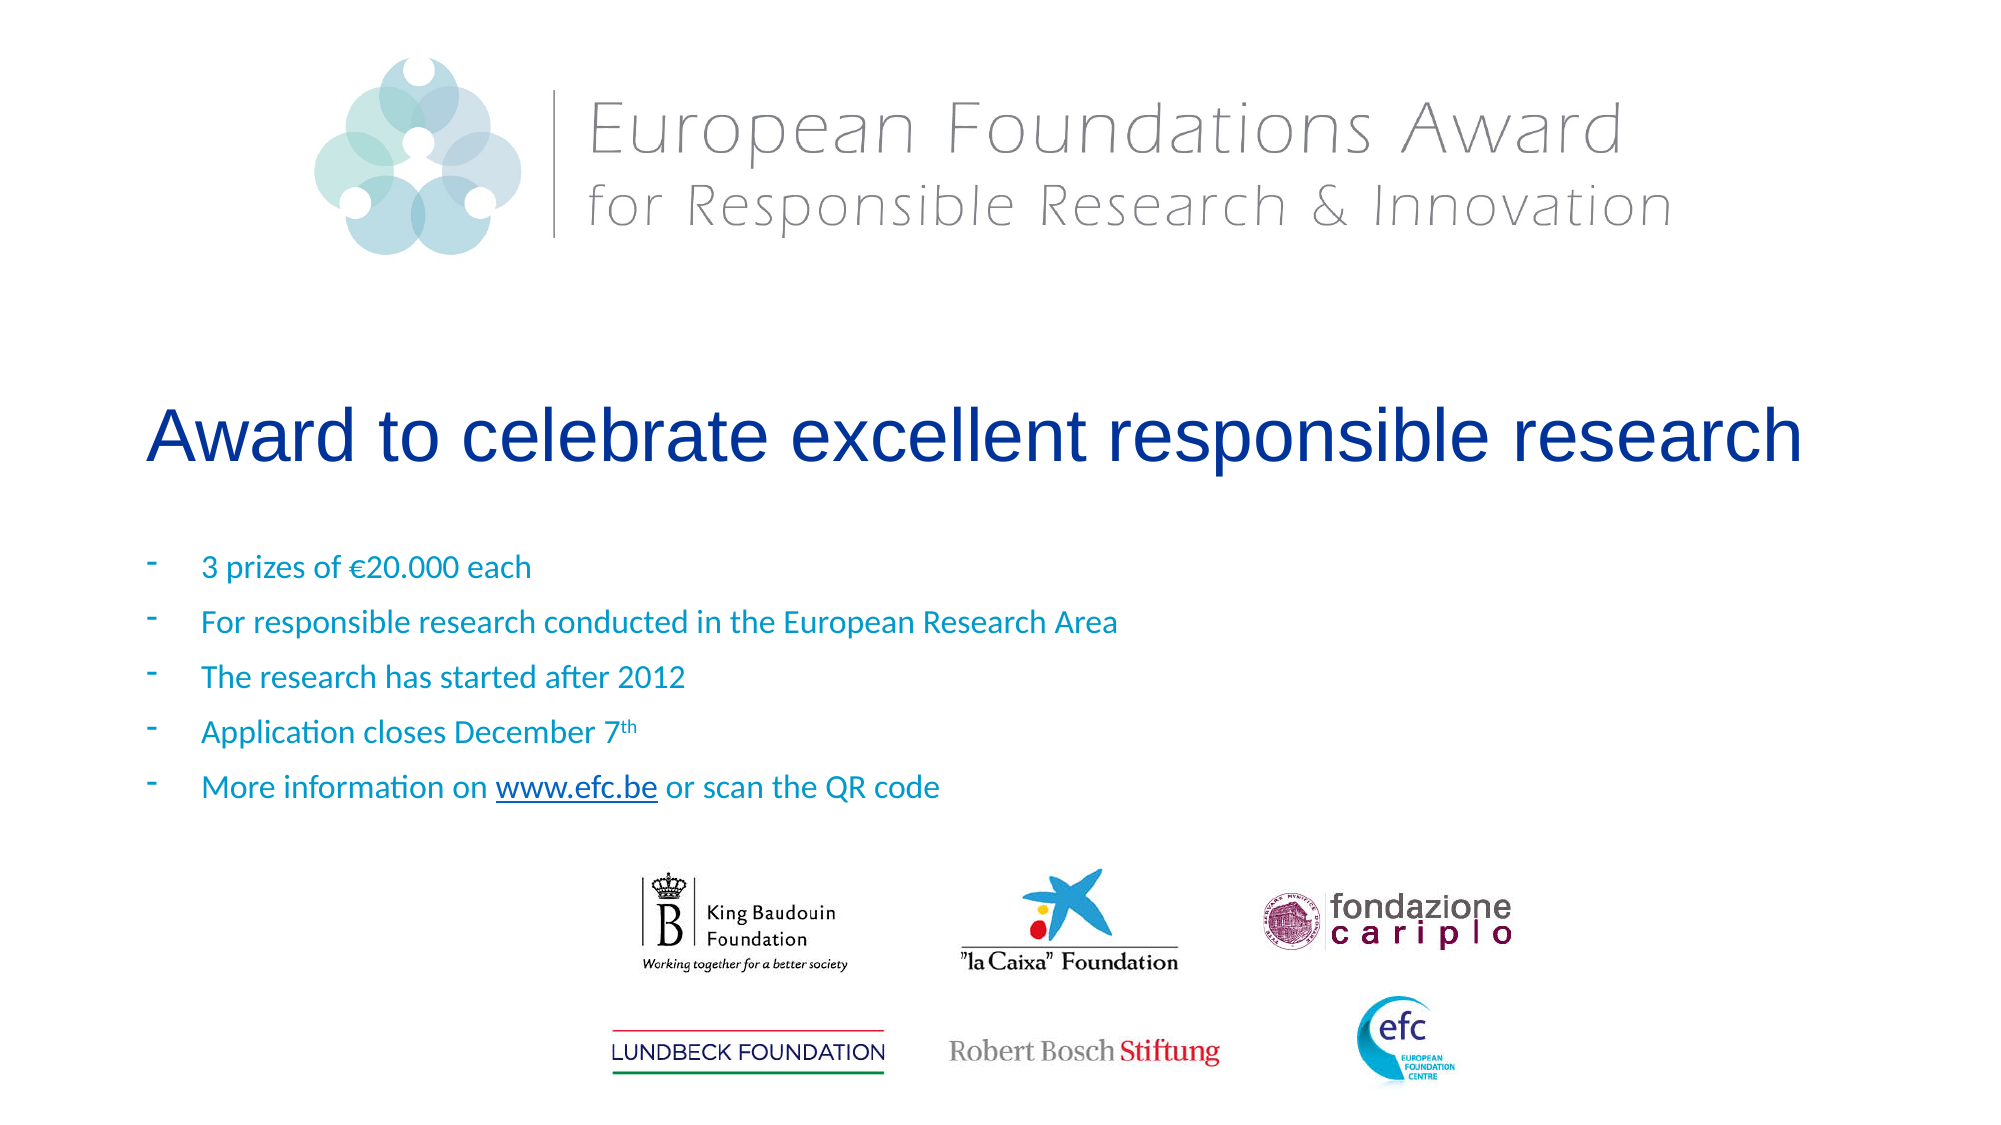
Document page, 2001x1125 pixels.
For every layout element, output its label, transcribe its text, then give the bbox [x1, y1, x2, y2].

text_box 3 prizes of €20.000 each For responsible research conducted in the European Research Area The research has started after 2012 Application closes December 7th More information on www.efc.be or scan the QR code [131, 482, 1857, 815]
text_box Award to celebrate excellent responsible research [131, 341, 1857, 482]
picture [569, 834, 1537, 1125]
picture [249, 1, 1738, 321]
